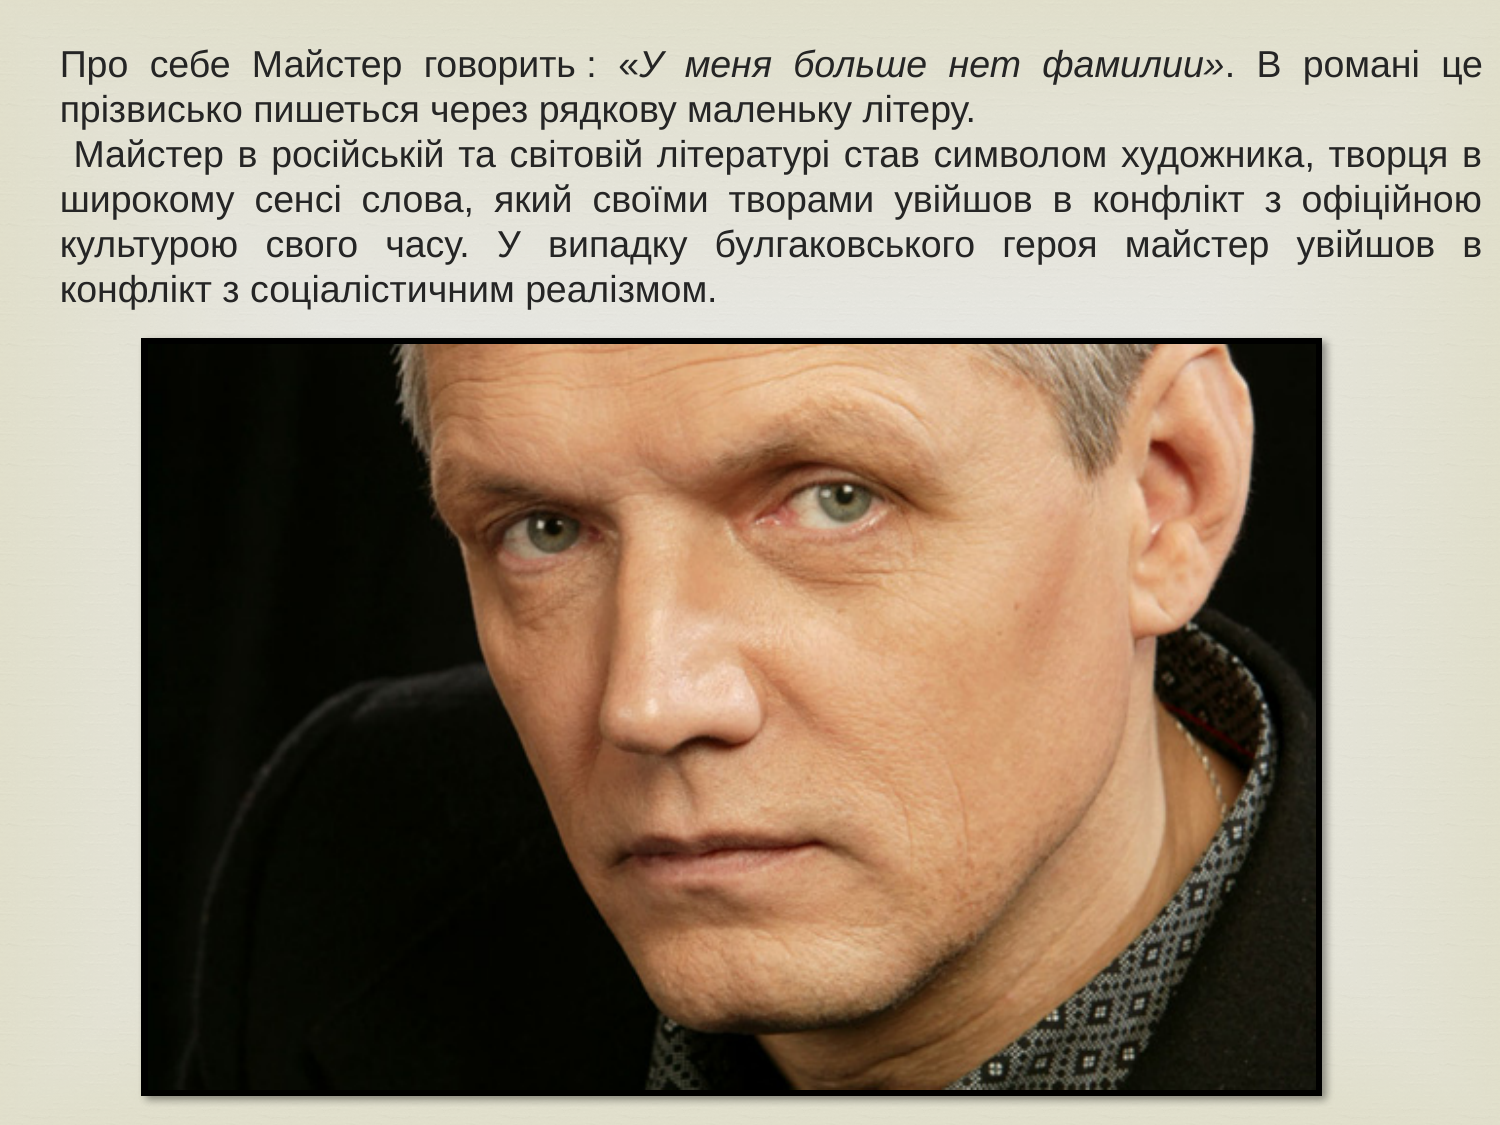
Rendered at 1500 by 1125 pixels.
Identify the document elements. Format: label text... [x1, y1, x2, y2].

text_box Про себе Майстер говорить : «У меня больше нет фамилии». В романі це прізвисько пишеться через рядкову маленьку літеру. Майстер в російській та світовій літературі став символом художника, творця в широкому сенсі слова, який своїми творами увійшов в конфлікт з офіційною культурою свого часу. У випадку булгаковського героя майстер увійшов в конфлікт з соціалістичним реалізмом. [44, 32, 1498, 318]
picture [146, 343, 1317, 1091]
